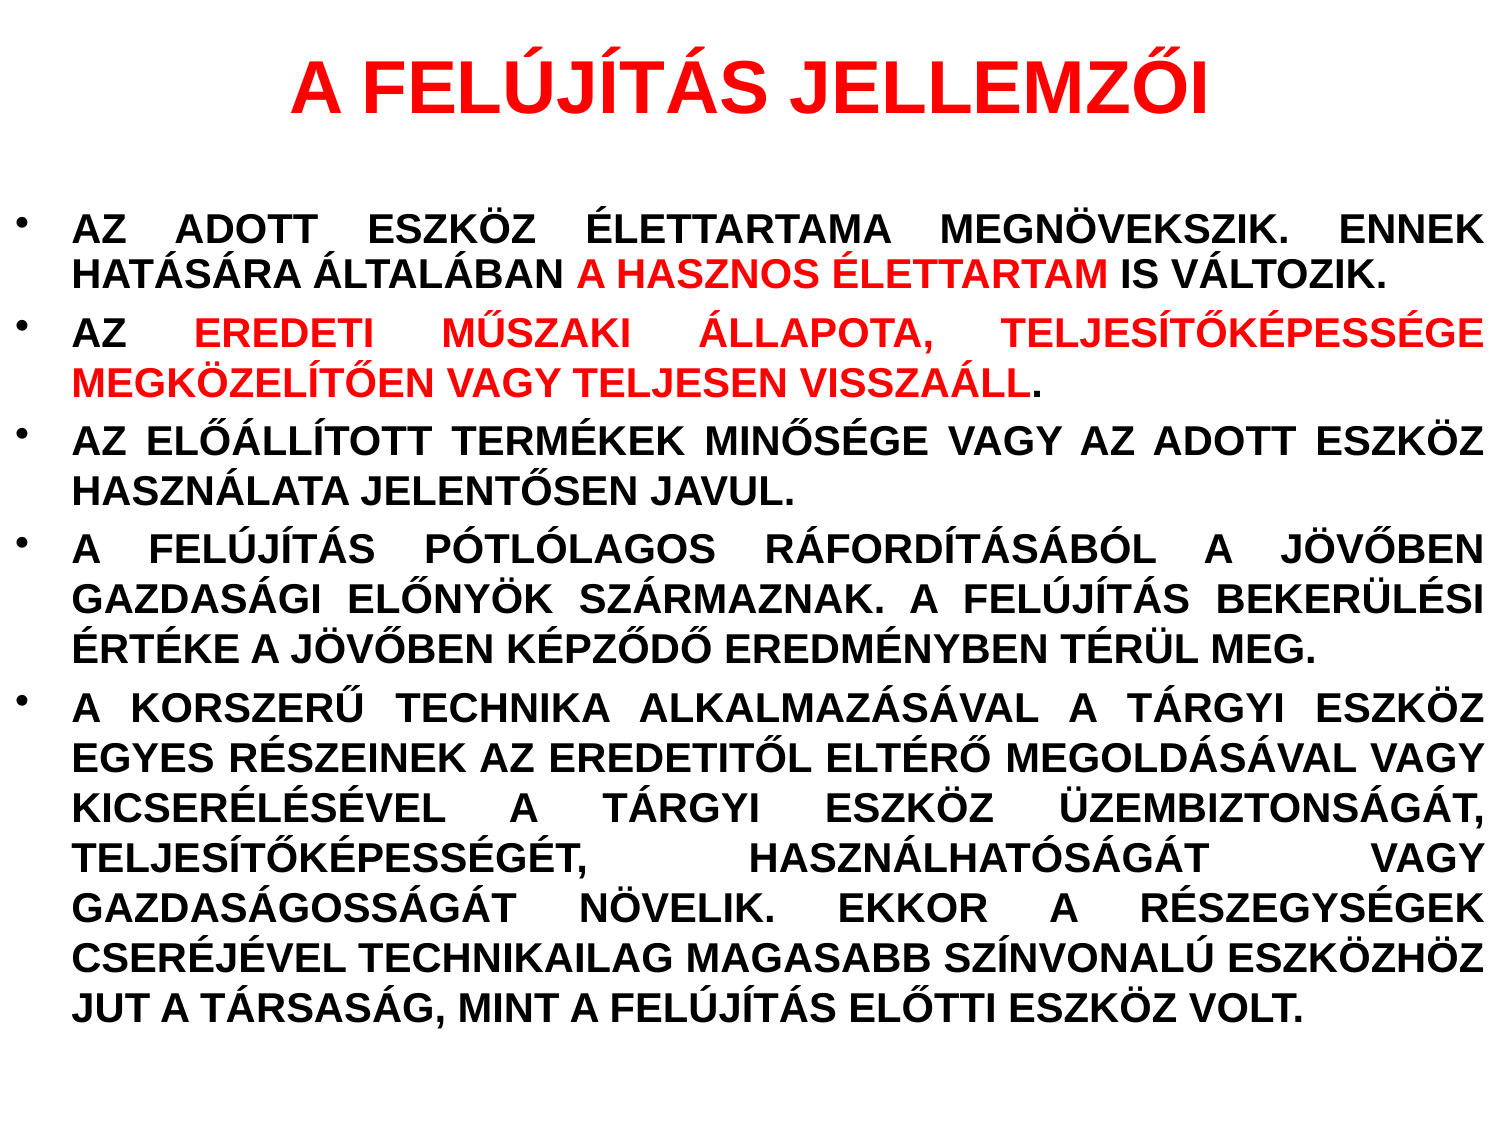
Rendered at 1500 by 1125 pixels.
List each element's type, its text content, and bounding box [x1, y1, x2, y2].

title A FELÚJÍTÁS JELLEMZŐI [75, 0, 1425, 184]
list AZ ADOTT ESZKÖZ ÉLETTARTAMA MEGNÖVEKSZIK. ENNEK HATÁSÁRA ÁLTALÁBAN A HASZNOS ÉLETTARTAM IS VÁLTOZIK. AZ EREDETI MŰSZAKI ÁLLAPOTA, TELJESÍTŐKÉPESSÉGE MEGKÖZELÍTŐEN VAGY TELJESEN VISSZAÁLL. AZ ELŐÁLLÍTOTT TERMÉKEK MINŐSÉGE VAGY AZ ADOTT ESZKÖZ HASZNÁLATA JELENTŐSEN JAVUL. A FELÚJÍTÁS PÓTLÓLAGOS RÁFORDÍTÁSÁBÓL A JÖVŐBEN GAZDASÁGI ELŐNYÖK SZÁRMAZNAK. A FELÚJÍTÁS BEKERÜLÉSI ÉRTÉKE A JÖVŐBEN KÉPZŐDŐ EREDMÉNYBEN TÉRÜL MEG. A KORSZERŰ TECHNIKA ALKALMAZÁSÁVAL A TÁRGYI ESZKÖZ EGYES RÉSZEINEK AZ EREDETITŐL ELTÉRŐ MEGOLDÁSÁVAL VAGY KICSERÉLÉSÉVEL A TÁRGYI ESZKÖZ ÜZEMBIZTONSÁGÁT, TELJESÍTŐKÉPESSÉGÉT, HASZNÁLHATÓSÁGÁT VAGY GAZDASÁGOSSÁGÁT NÖVELIK. EKKOR A RÉSZEGYSÉGEK CSERÉJÉVEL TECHNIKAILAG MAGASABB SZÍNVONALÚ ESZKÖZHÖZ JUT A TÁRSASÁG, MINT A FELÚJÍTÁS ELŐTTI ESZKÖZ VOLT. [0, 199, 1500, 1106]
